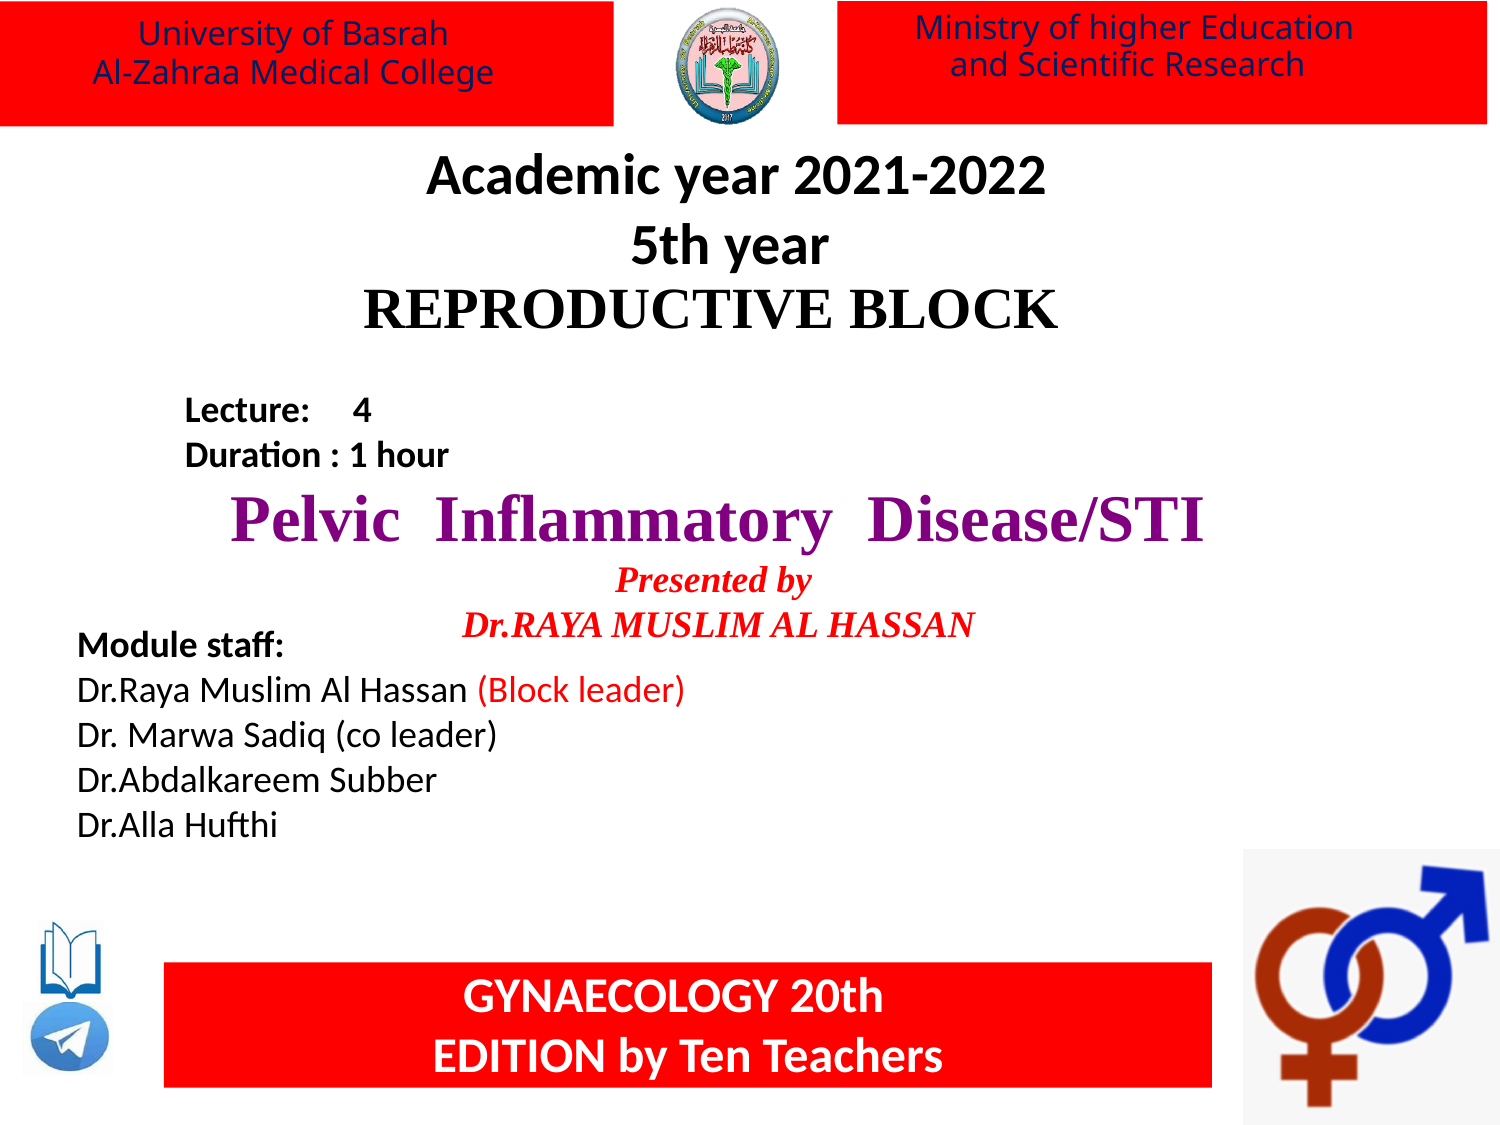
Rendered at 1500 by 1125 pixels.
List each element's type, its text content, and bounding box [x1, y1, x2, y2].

text_box [0, 1, 614, 127]
text_box GYNAECOLOGY 20th EDITION by Ten Teachers [163, 962, 1212, 1088]
picture [23, 1002, 113, 1076]
text_box University of Basrah Al-Zahraa Medical College [62, 11, 525, 91]
text_box Module staff: Dr.Raya Muslim Al Hassan (Block leader) Dr. Marwa Sadiq (co leader) Dr.Abdalkareem Subber Dr.Alla Hufthi [62, 612, 1380, 1078]
text_box [837, 1, 1488, 125]
text_box REPRODUCTIVE BLOCK Lecture: 4 Duration : 1 hour Pelvic Inflammatory Disease/STI Presented by Dr.RAYA MUSLIM AL HASSAN [170, 262, 1267, 653]
picture [1243, 849, 1500, 1125]
text_box Ministry of higher Education and Scientific Research [912, 3, 1380, 83]
text_box [675, 7, 780, 125]
picture [37, 920, 104, 1001]
text_box Academic year 2021-2022 5th year [255, 128, 1218, 284]
